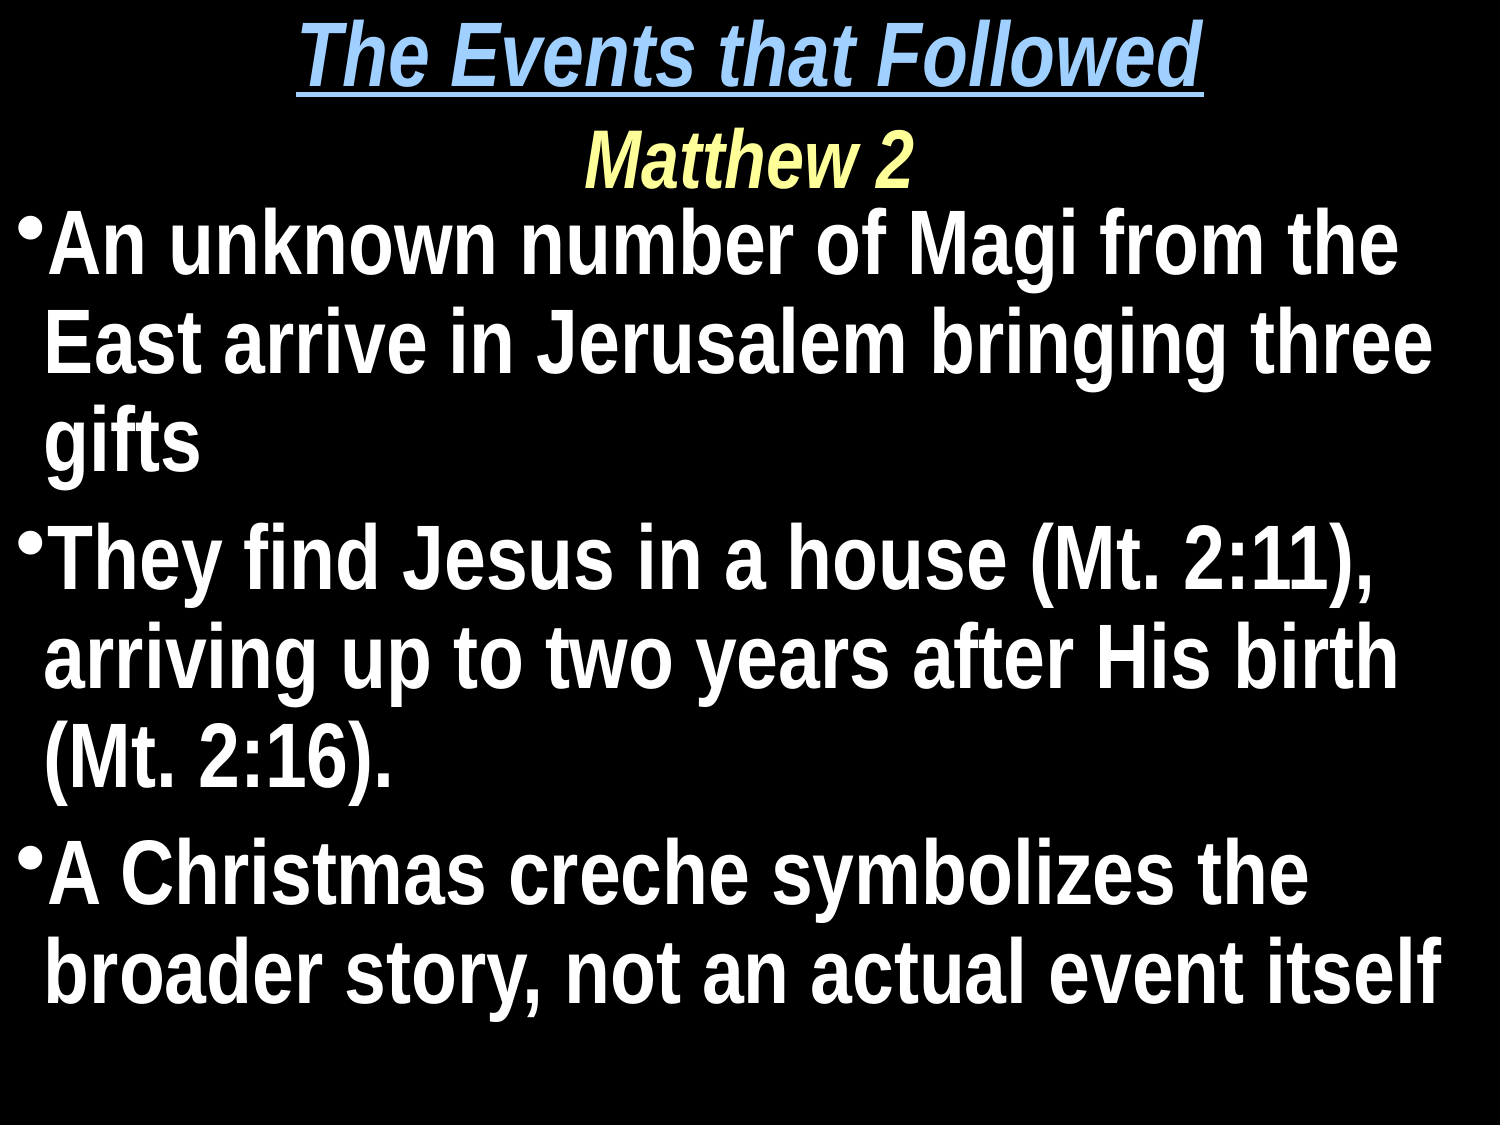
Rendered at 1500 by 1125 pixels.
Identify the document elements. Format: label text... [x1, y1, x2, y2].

list An unknown number of Magi from the East arrive in Jerusalem bringing three gifts They find Jesus in a house (Mt. 2:11), arriving up to two years after His birth (Mt. 2:16). A Christmas creche symbolizes the broader story, not an actual event itself [0, 187, 1500, 1125]
title The Events that Followed Matthew 2 [0, 0, 1500, 187]
